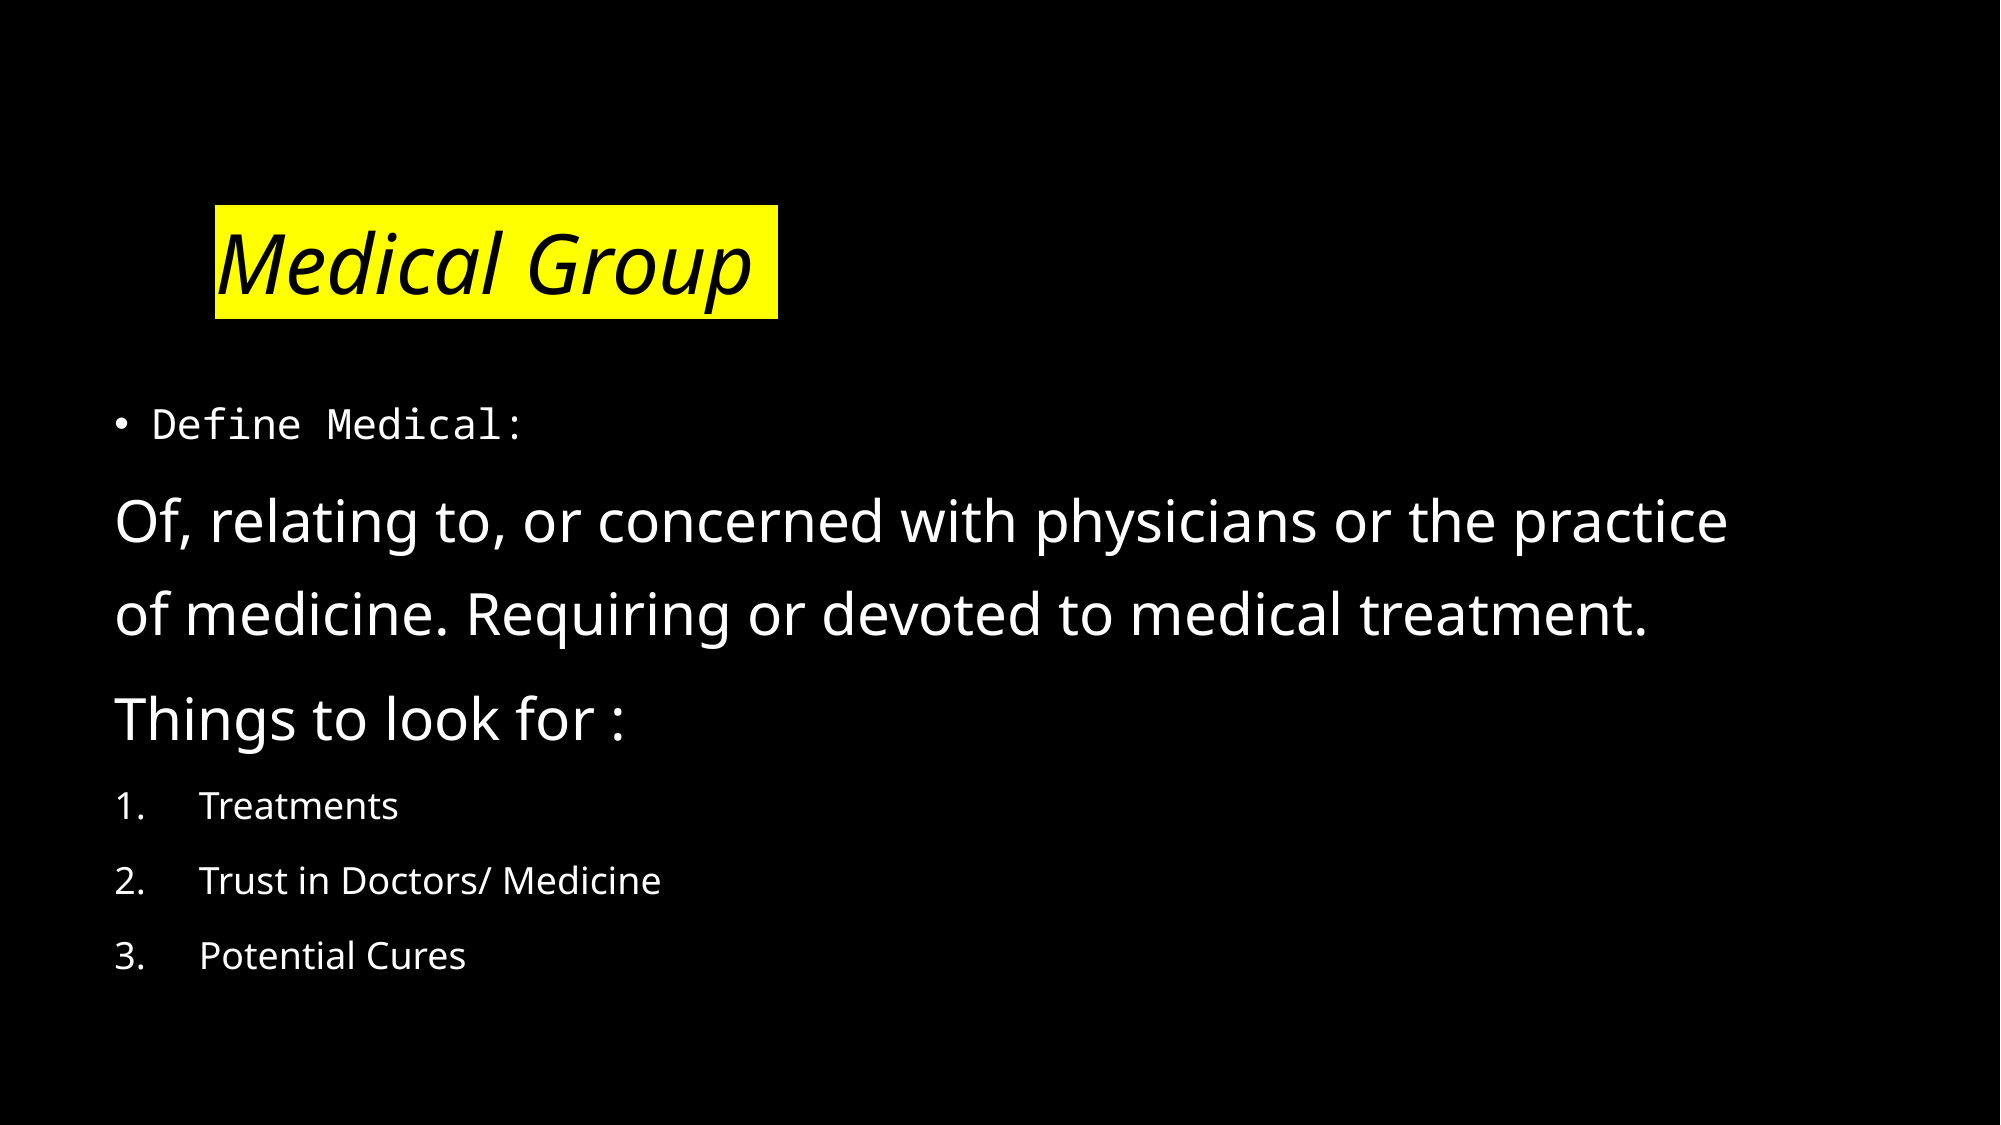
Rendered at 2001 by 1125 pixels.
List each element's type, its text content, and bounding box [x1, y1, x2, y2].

title Medical Group [200, 59, 1758, 319]
list Define Medical: Of, relating to, or concerned with physicians or the practice of medicine. Requiring or devoted to medical treatment. Things to look for : Treatments Trust in Doctors/ Medicine Potential Cures [99, 380, 1758, 1103]
